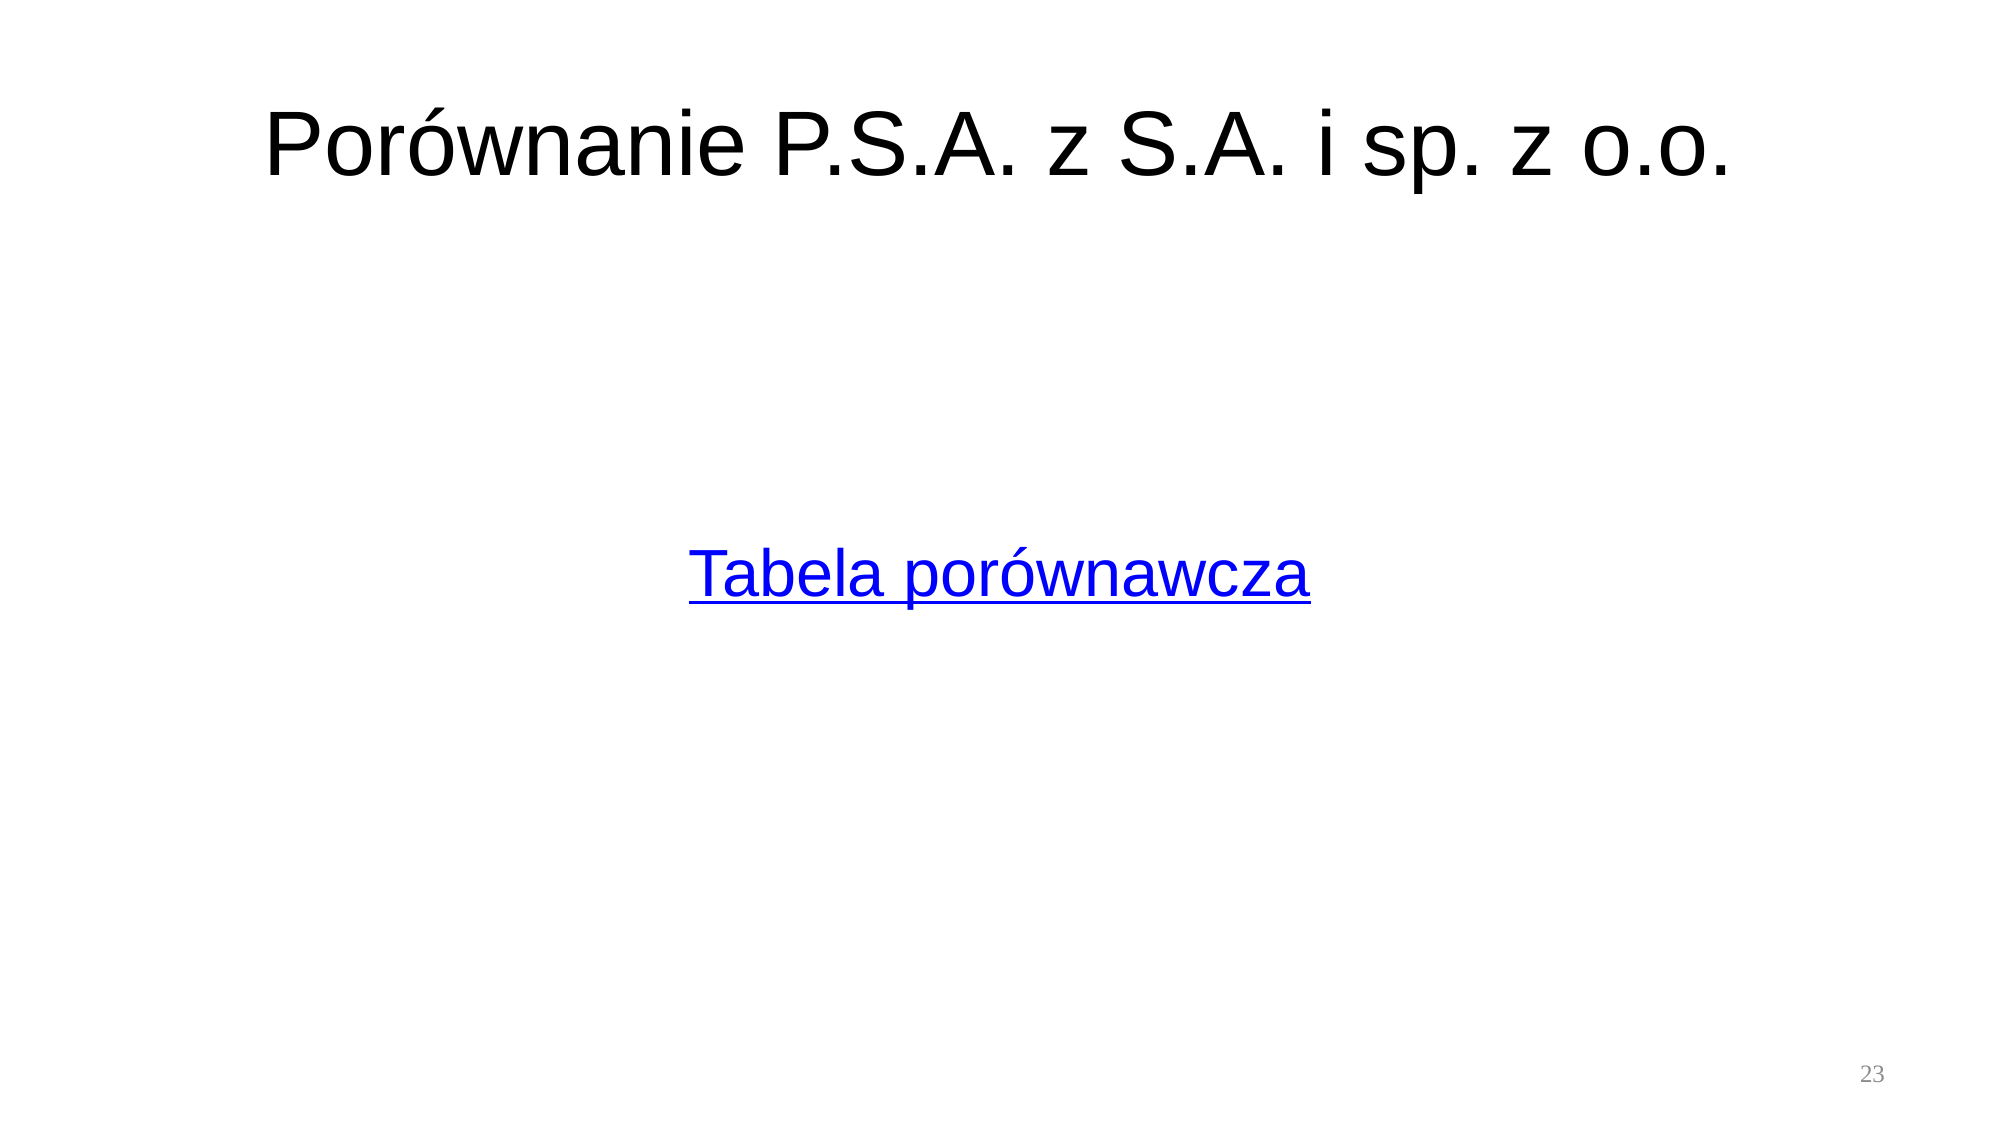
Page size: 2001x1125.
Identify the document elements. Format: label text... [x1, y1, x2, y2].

title Porównanie P.S.A. z S.A. i sp. z o.o. [99, 45, 1900, 233]
slide_number 23 [1433, 1042, 1900, 1103]
list Tabela porównawcza [99, 262, 1900, 1005]
